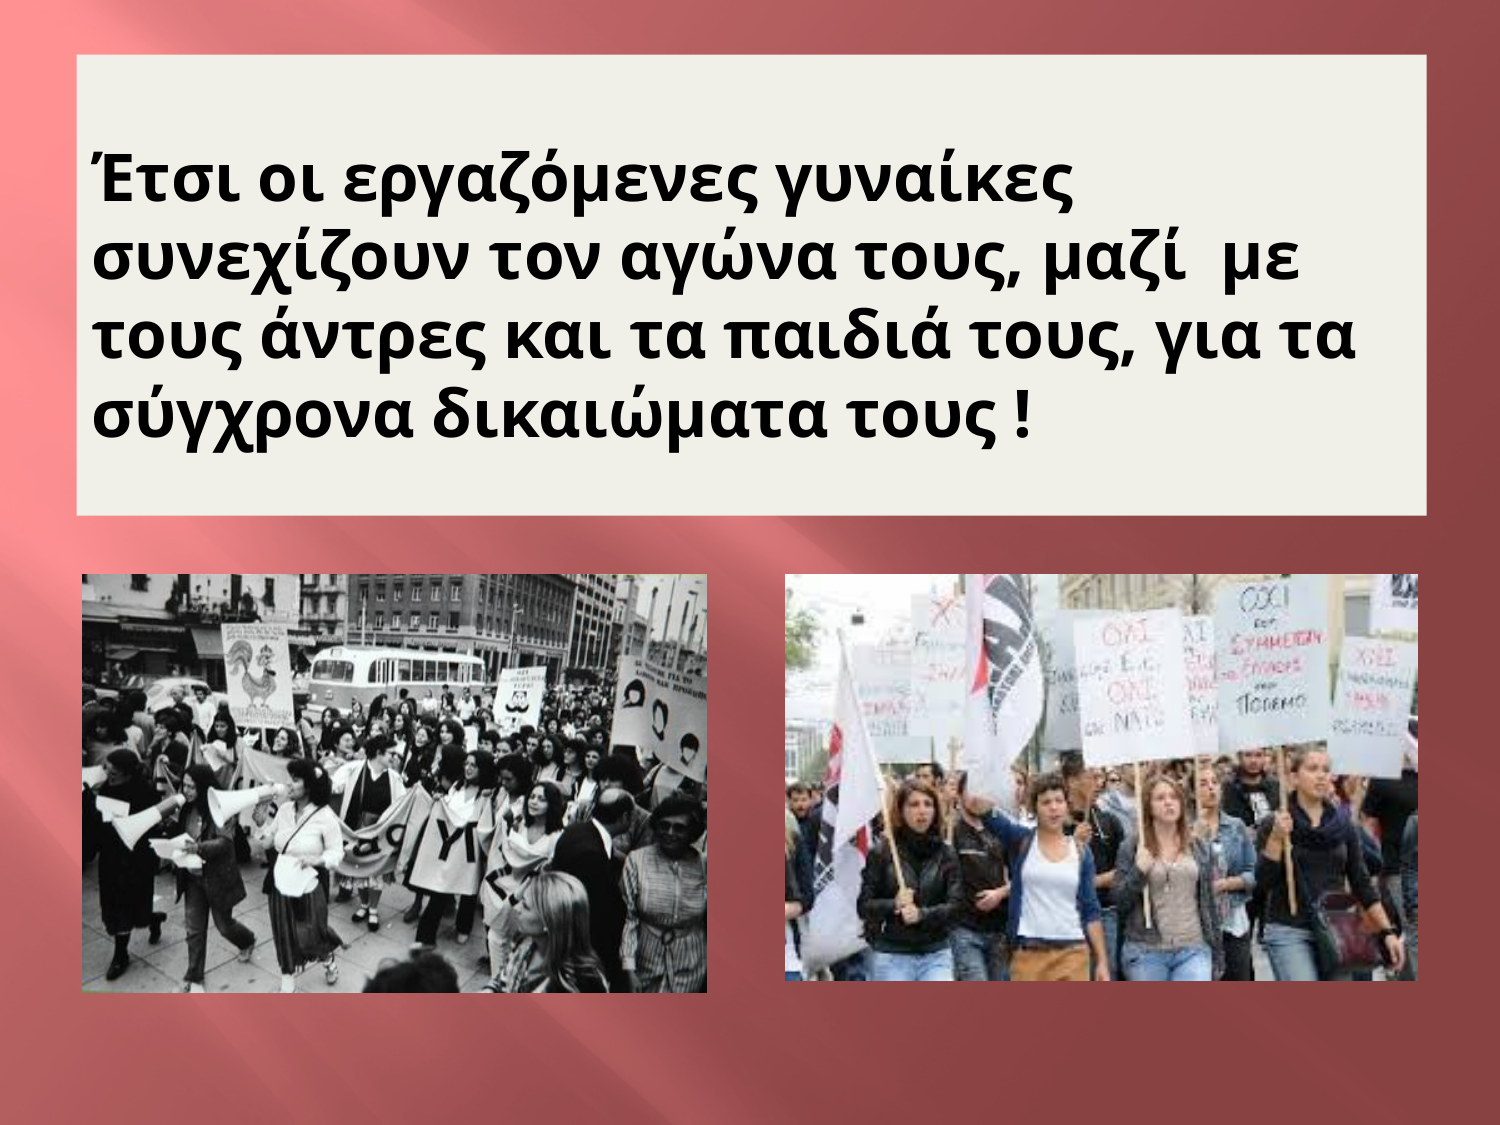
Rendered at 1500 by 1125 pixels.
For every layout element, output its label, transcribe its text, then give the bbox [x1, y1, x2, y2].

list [81, 573, 708, 994]
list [784, 573, 1419, 982]
title Έτσι οι εργαζόμενες γυναίκες συνεχίζουν τον αγώνα τους, μαζί με τους άντρες και τα παιδιά τους, για τα σύγχρονα δικαιώματα τους ! [76, 54, 1427, 516]
